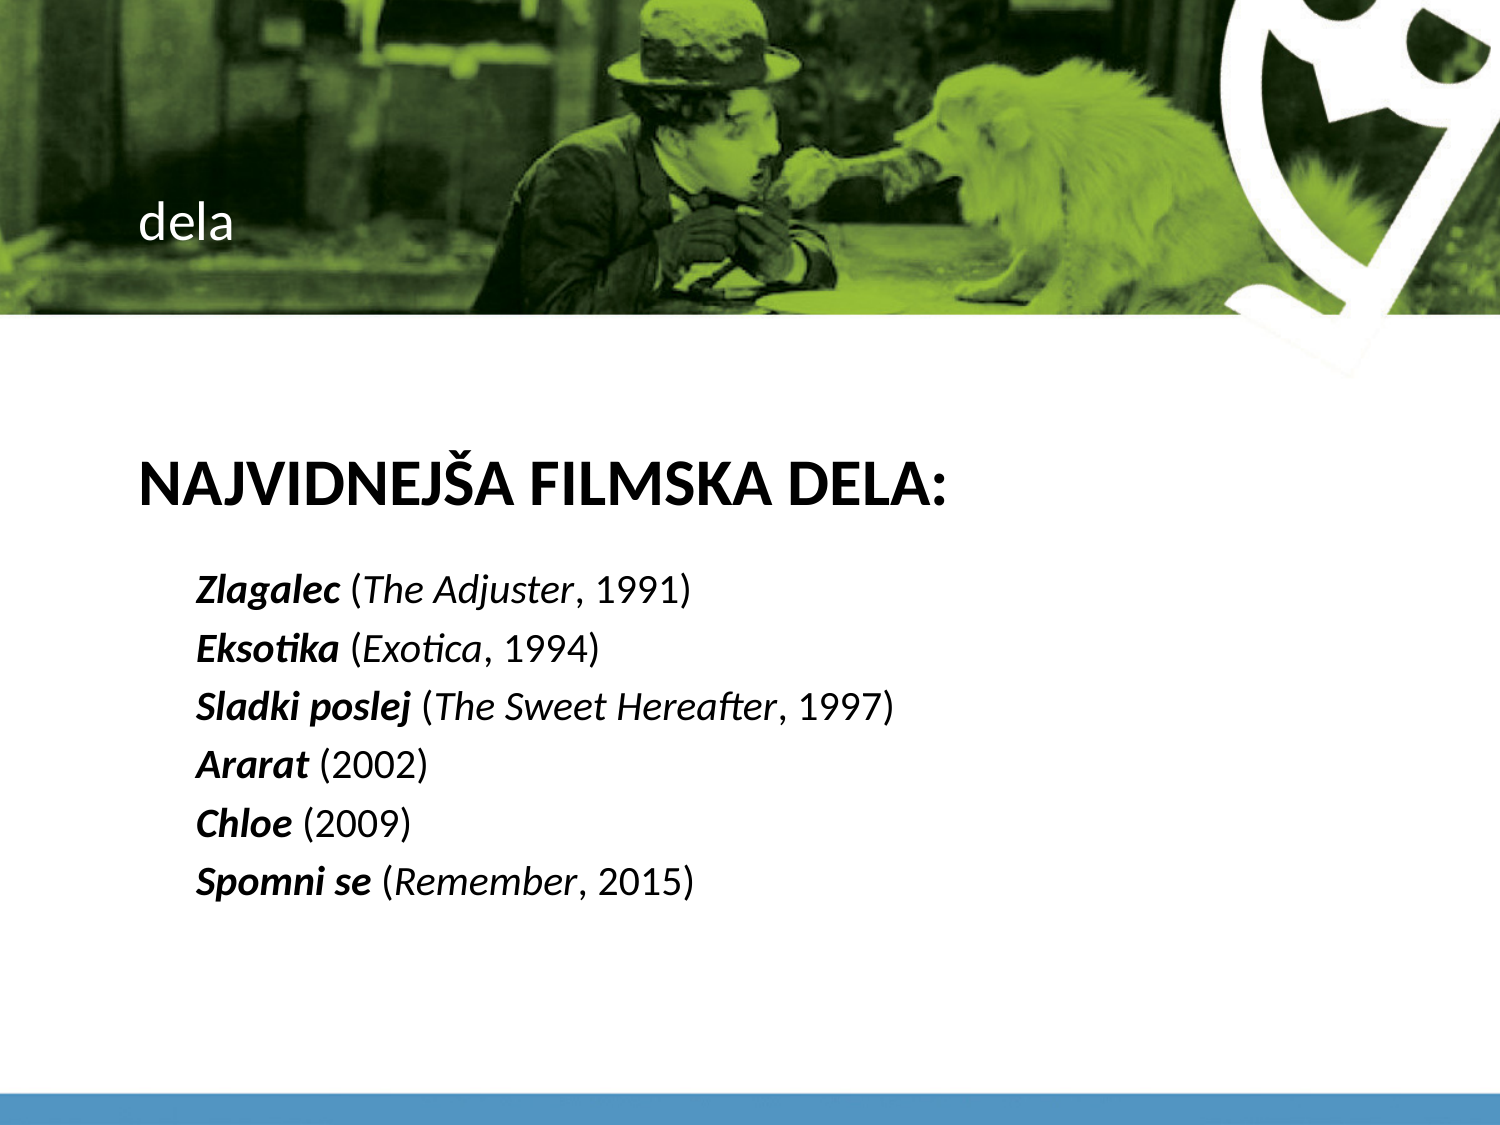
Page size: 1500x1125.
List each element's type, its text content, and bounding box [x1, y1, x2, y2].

picture [0, 0, 1500, 1125]
title dela [123, 42, 1412, 315]
list NAJVIDNEJŠA FILMSKA DELA: Zlagalec (The Adjuster, 1991) Eksotika (Exotica, 1994) Sladki poslej (The Sweet Hereafter, 1997) Ararat (2002) Chloe (2009) Spomni se (Remember, 2015) [123, 338, 1412, 894]
